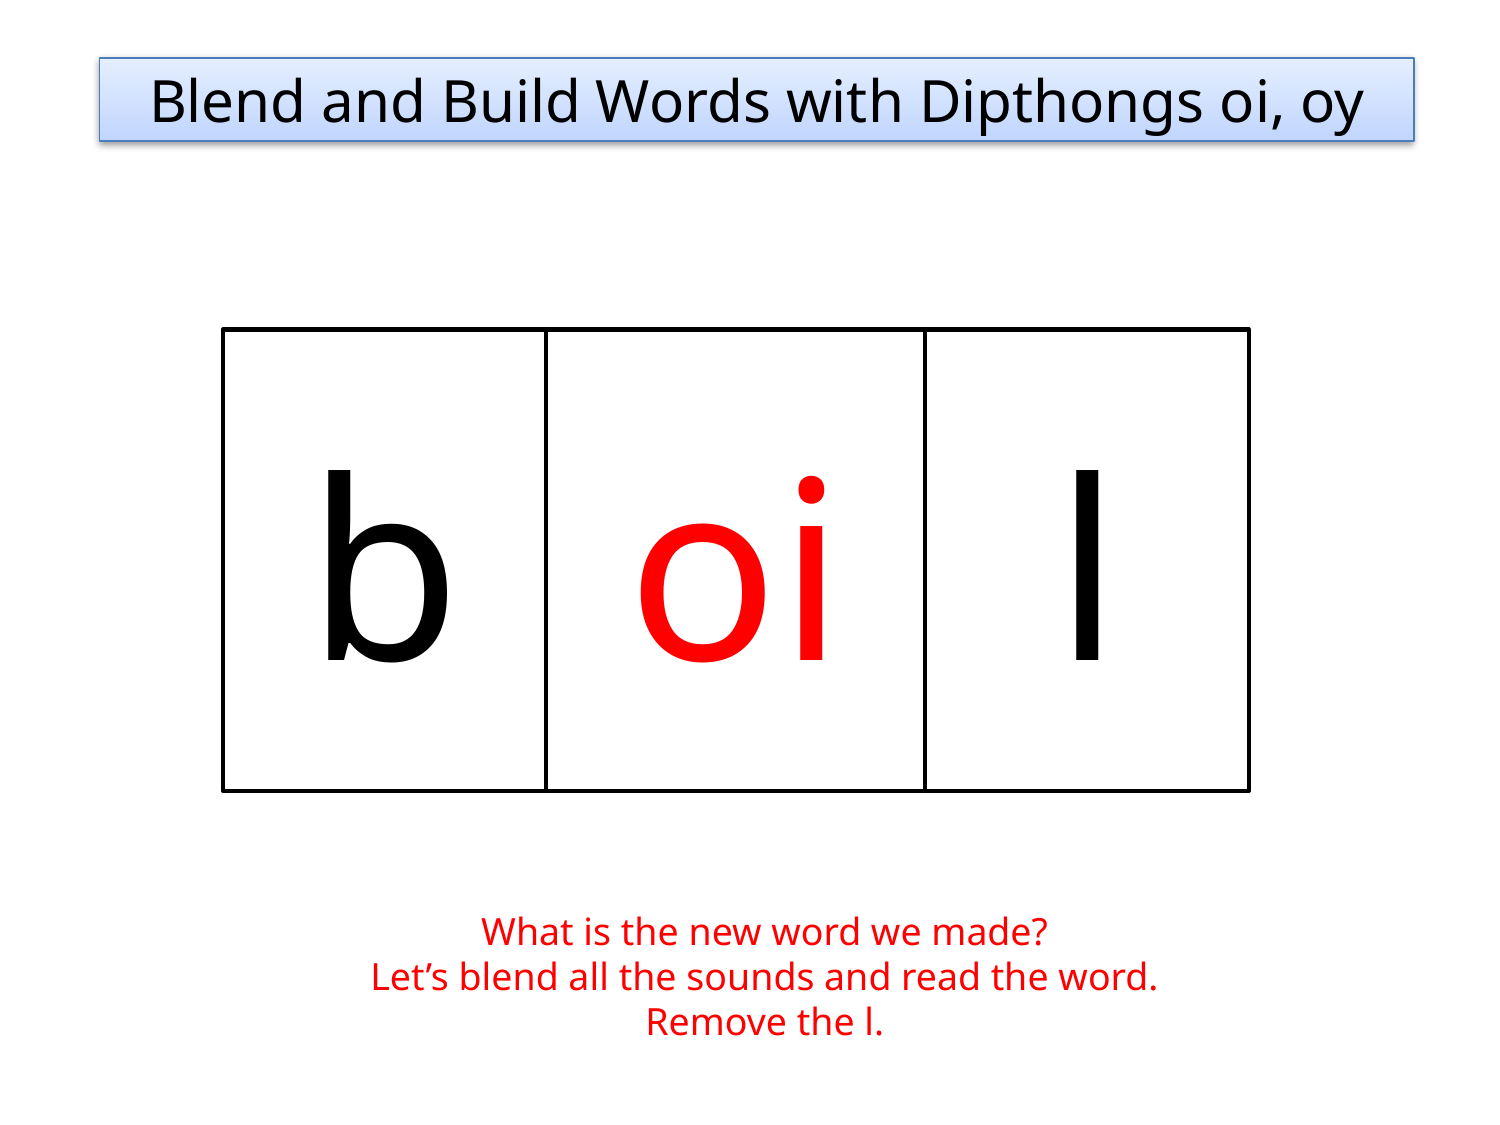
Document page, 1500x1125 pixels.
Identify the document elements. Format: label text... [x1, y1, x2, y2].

text_box What is the new word we made? Let’s blend all the sounds and read the word. Remove the l. [241, 900, 1288, 1051]
text_box Blend and Build Words with Dipthongs oi, oy [99, 57, 1415, 142]
text_box b [221, 327, 544, 793]
text_box oi [544, 327, 923, 793]
text_box l [923, 327, 1251, 793]
